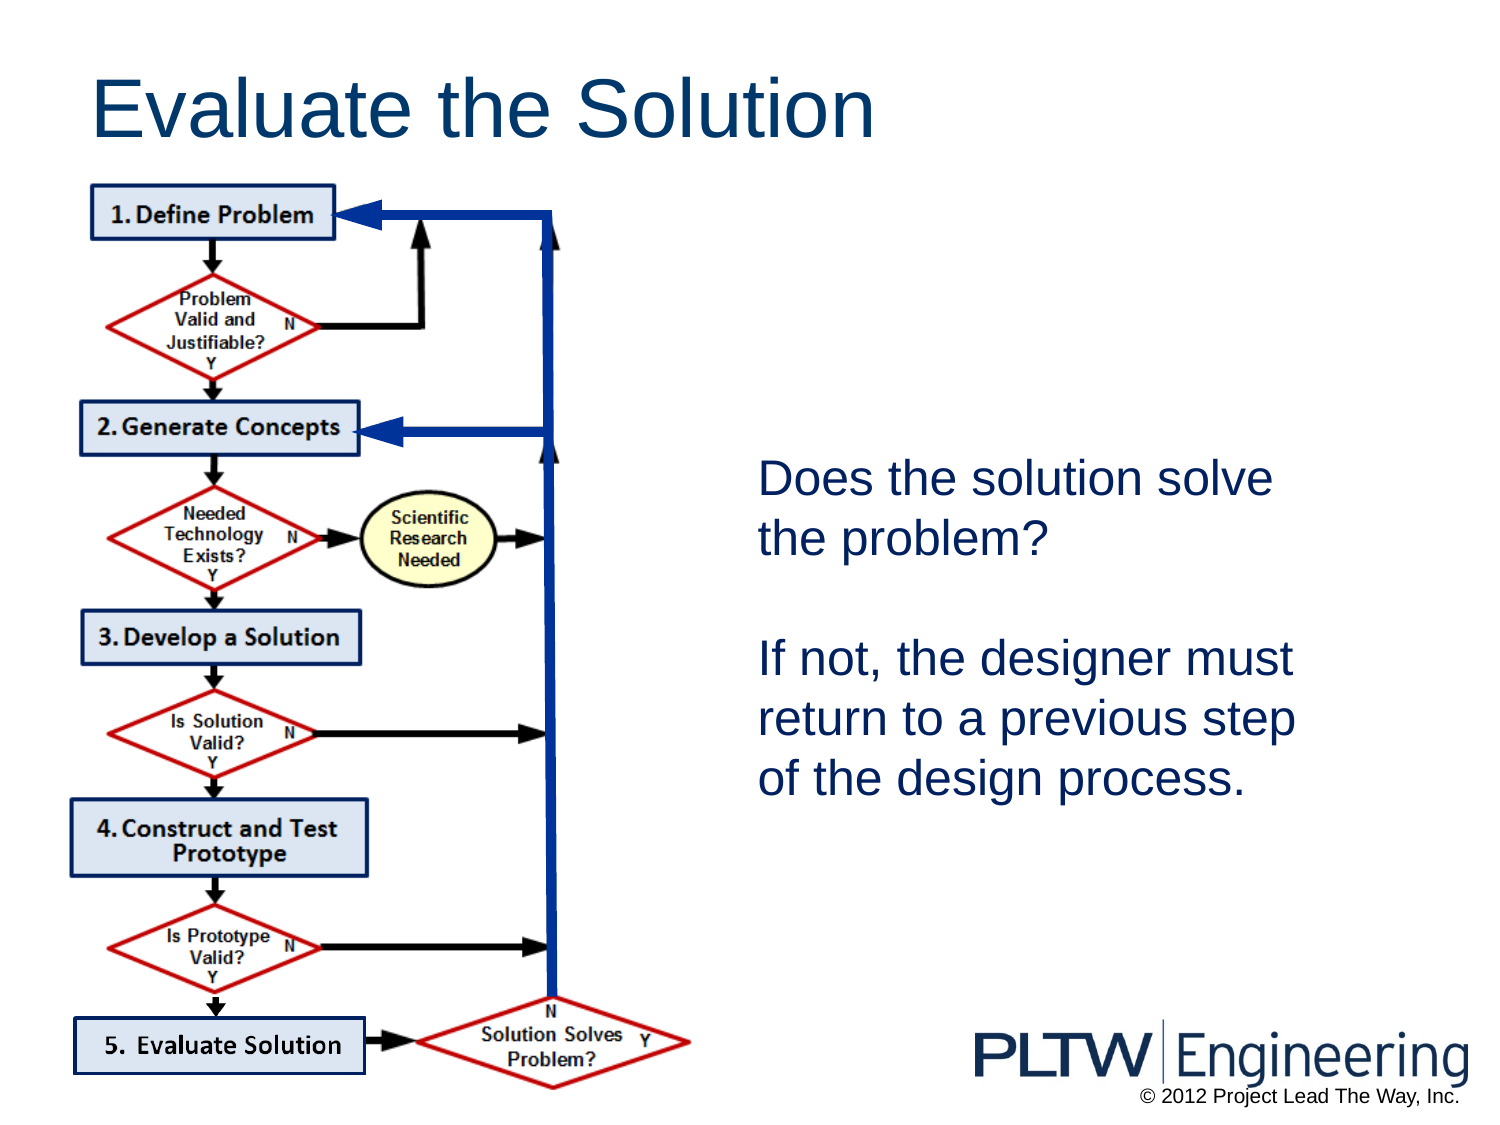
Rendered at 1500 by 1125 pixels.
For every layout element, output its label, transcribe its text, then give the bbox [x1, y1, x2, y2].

title Evaluate the Solution [74, 44, 1426, 163]
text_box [546, 221, 553, 431]
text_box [546, 437, 553, 997]
text_box Does the solution solve the problem? If not, the designer must return to a previous step of the design process. [742, 438, 1322, 813]
text_box © 2012 Project Lead The Way, Inc. [1112, 1074, 1475, 1113]
picture [974, 1019, 1469, 1088]
picture [41, 170, 700, 1093]
